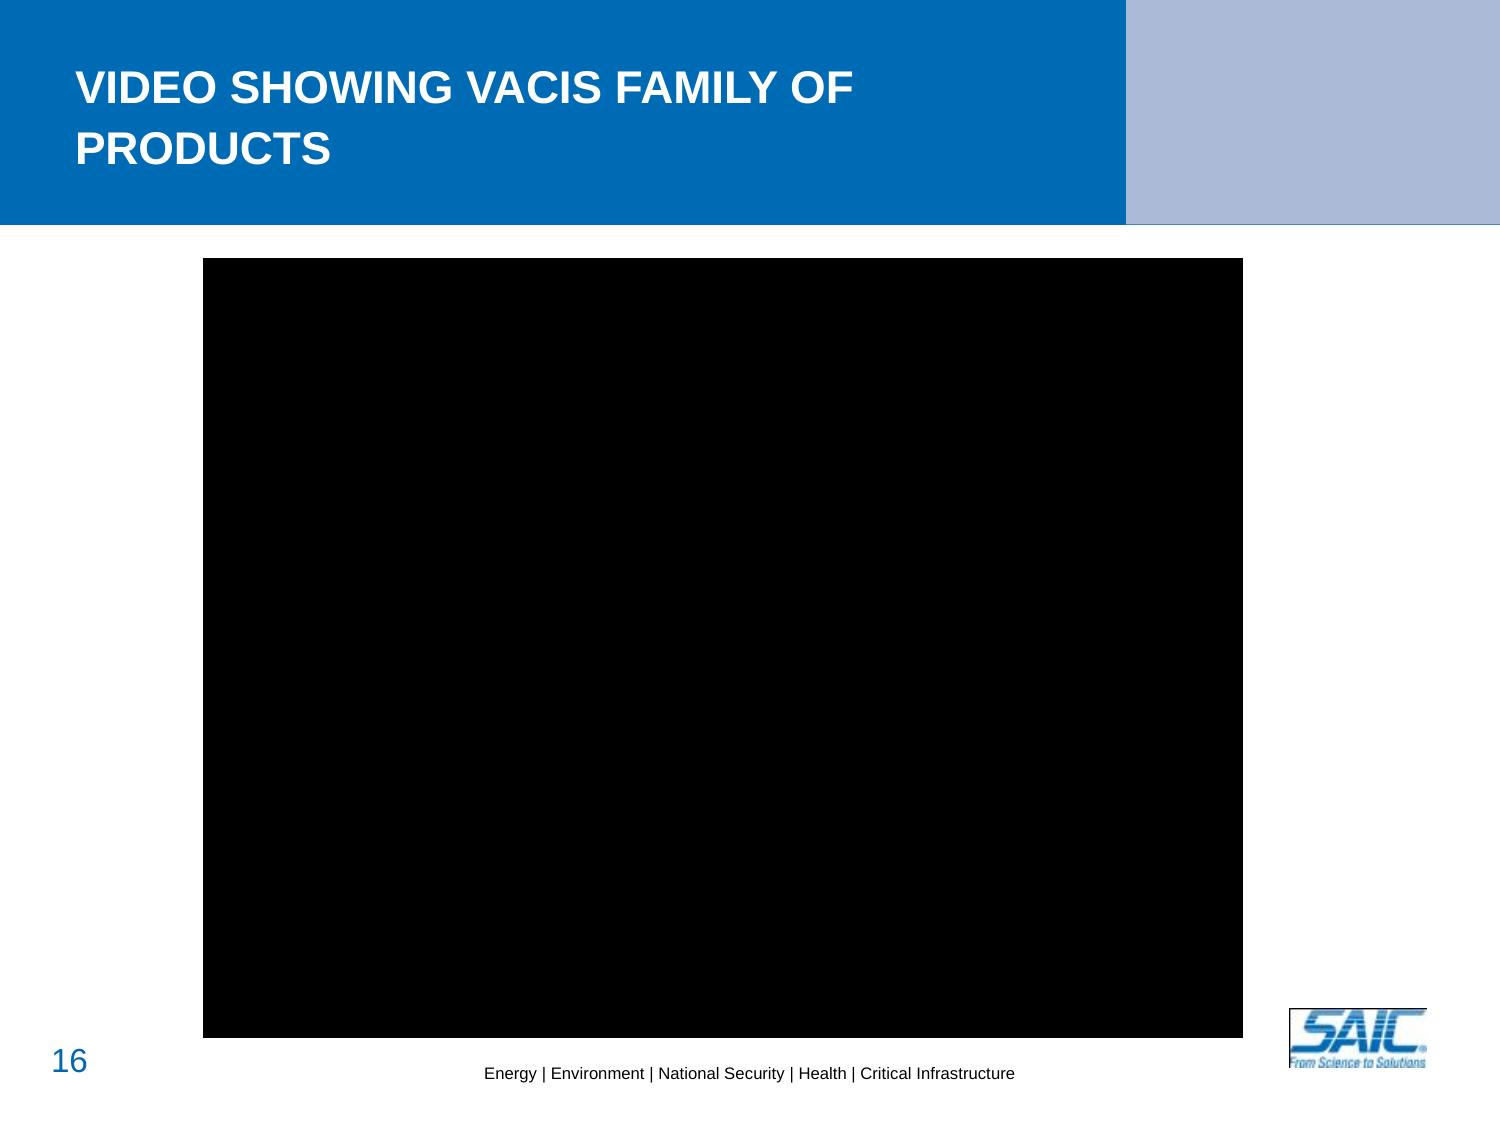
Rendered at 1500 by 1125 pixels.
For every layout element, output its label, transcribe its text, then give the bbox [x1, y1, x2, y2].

slide_number 15 [50, 1039, 110, 1093]
picture [1289, 1008, 1427, 1068]
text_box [202, 257, 1244, 1039]
title VIDEO SHOWING VACIS FAMILY OF PRODUCTS [74, 0, 1105, 227]
